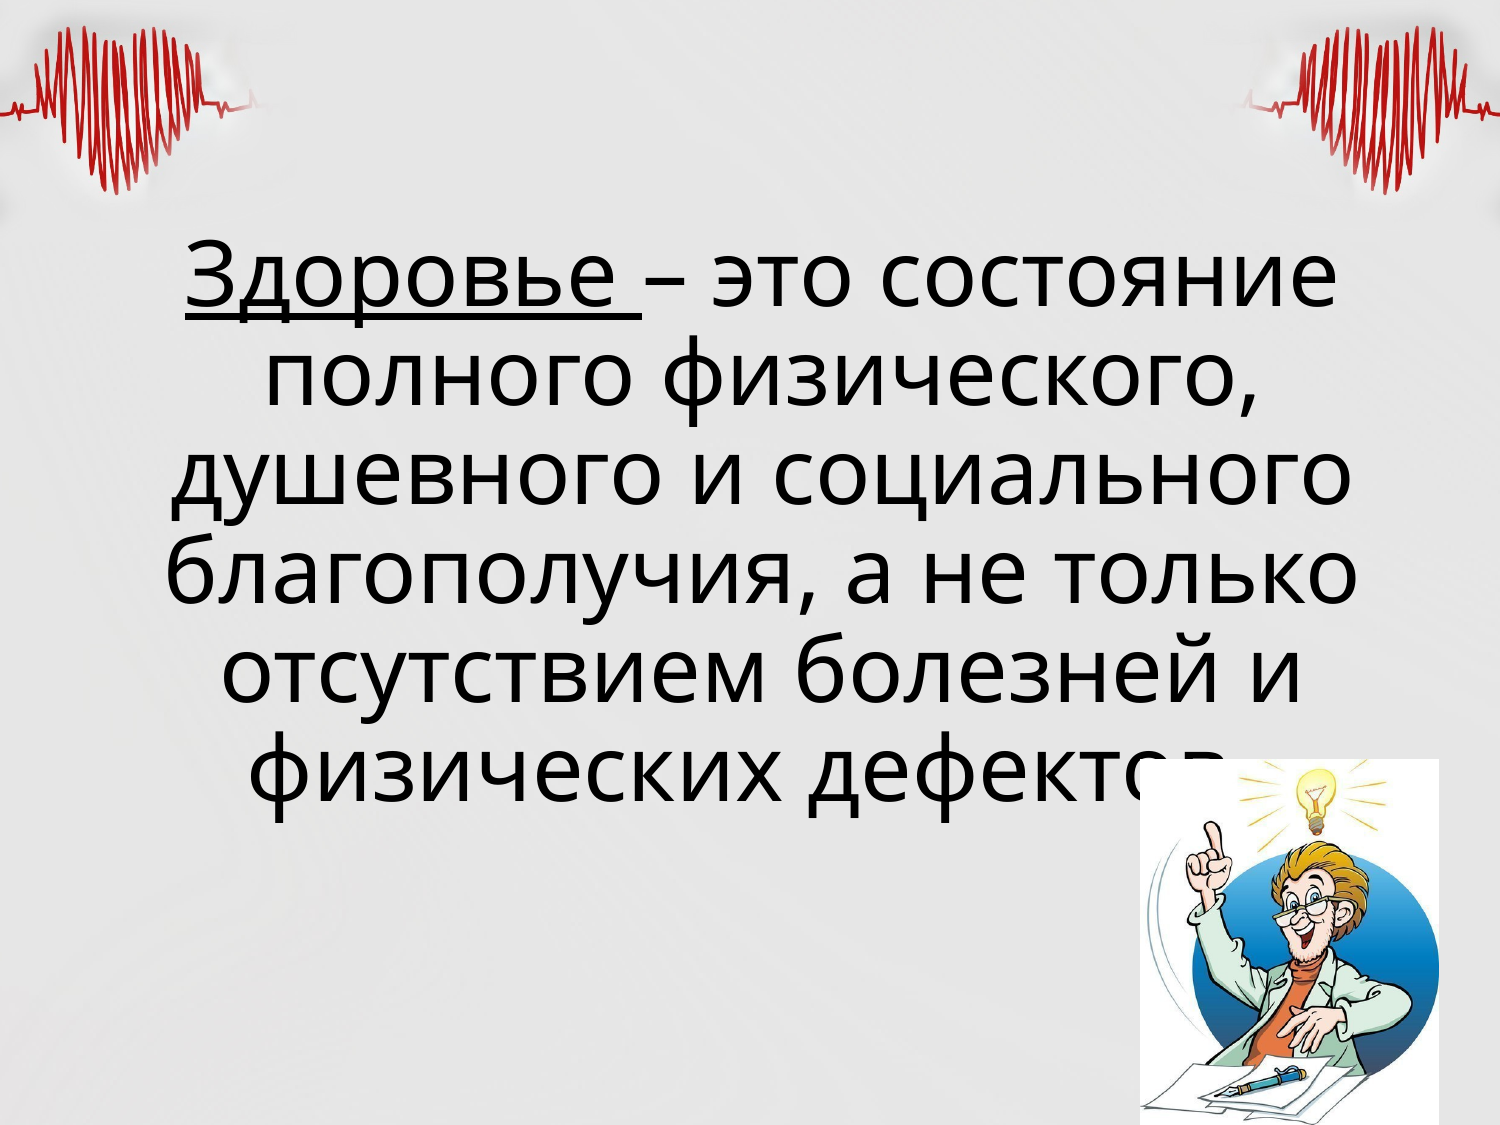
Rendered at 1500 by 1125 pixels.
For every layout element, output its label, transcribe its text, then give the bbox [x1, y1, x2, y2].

picture [0, 0, 1500, 1125]
title Здоровье – это состояние полного физического, душевного и социального благополучия, а не только отсутствием болезней и физических дефектов. [78, 442, 1447, 606]
